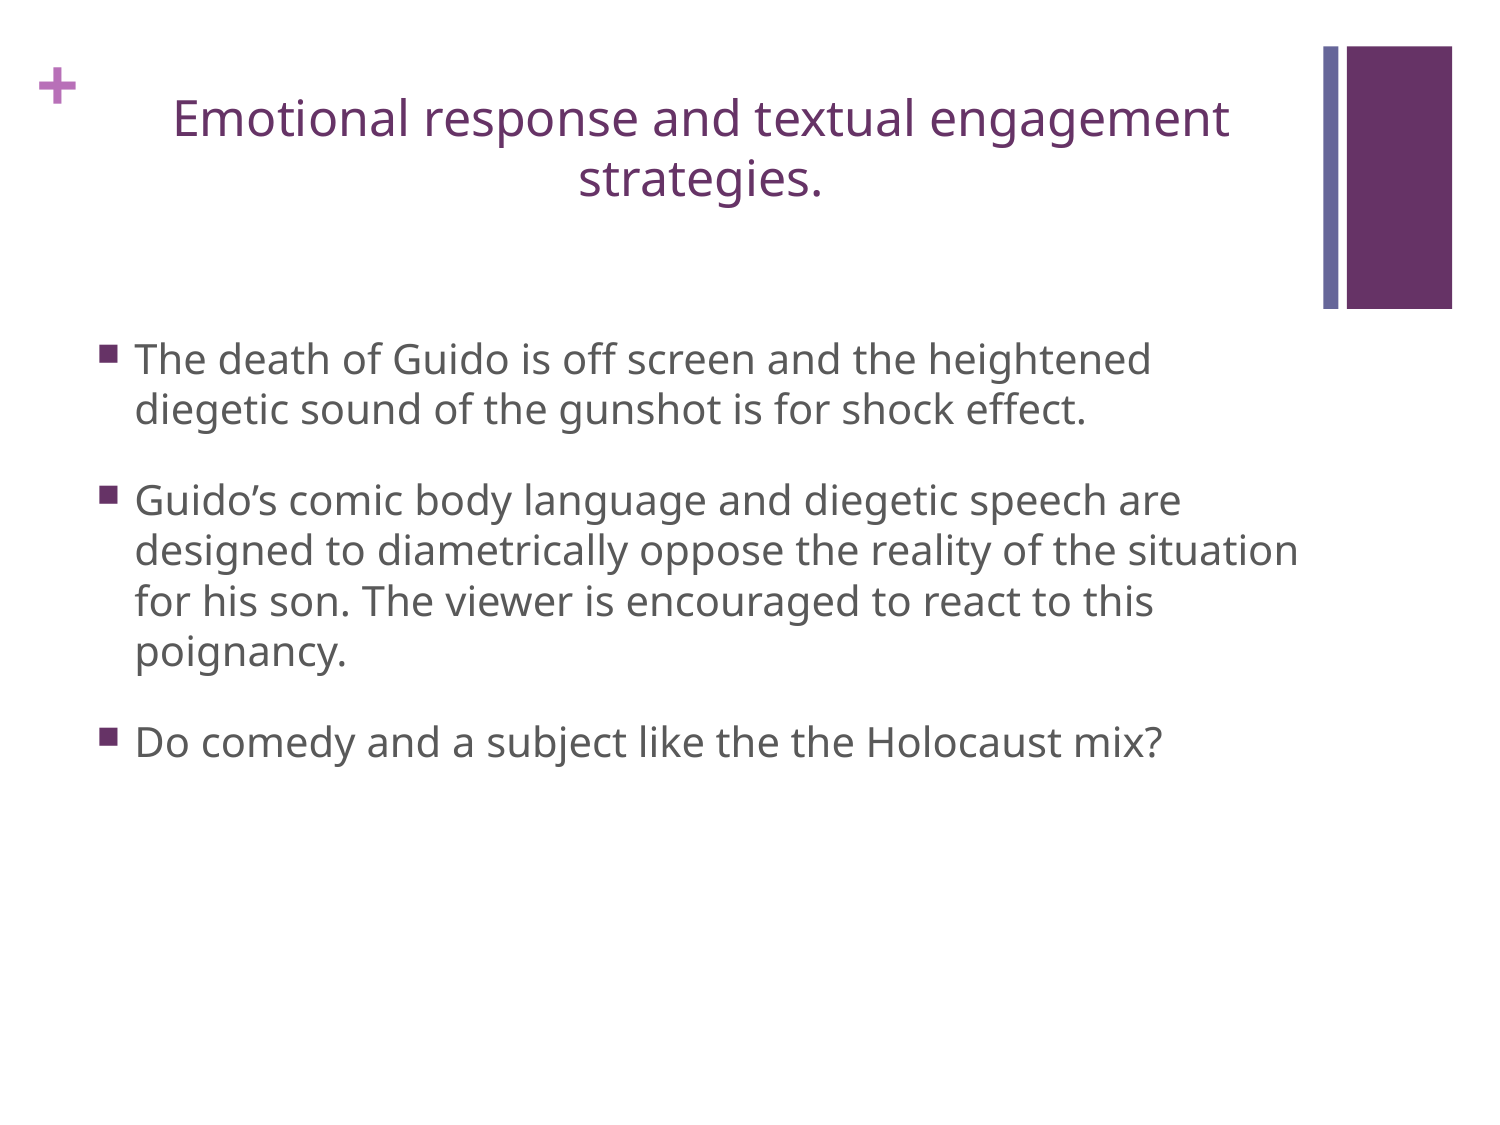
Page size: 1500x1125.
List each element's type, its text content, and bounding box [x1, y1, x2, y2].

title Emotional response and textual engagement strategies. [81, 79, 1322, 263]
list The death of Guido is off screen and the heightened diegetic sound of the gunshot is for shock effect. Guido’s comic body language and diegetic speech are designed to diametrically oppose the reality of the situation for his son. The viewer is encouraged to react to this poignancy. Do comedy and a subject like the the Holocaust mix? [81, 324, 1322, 1005]
